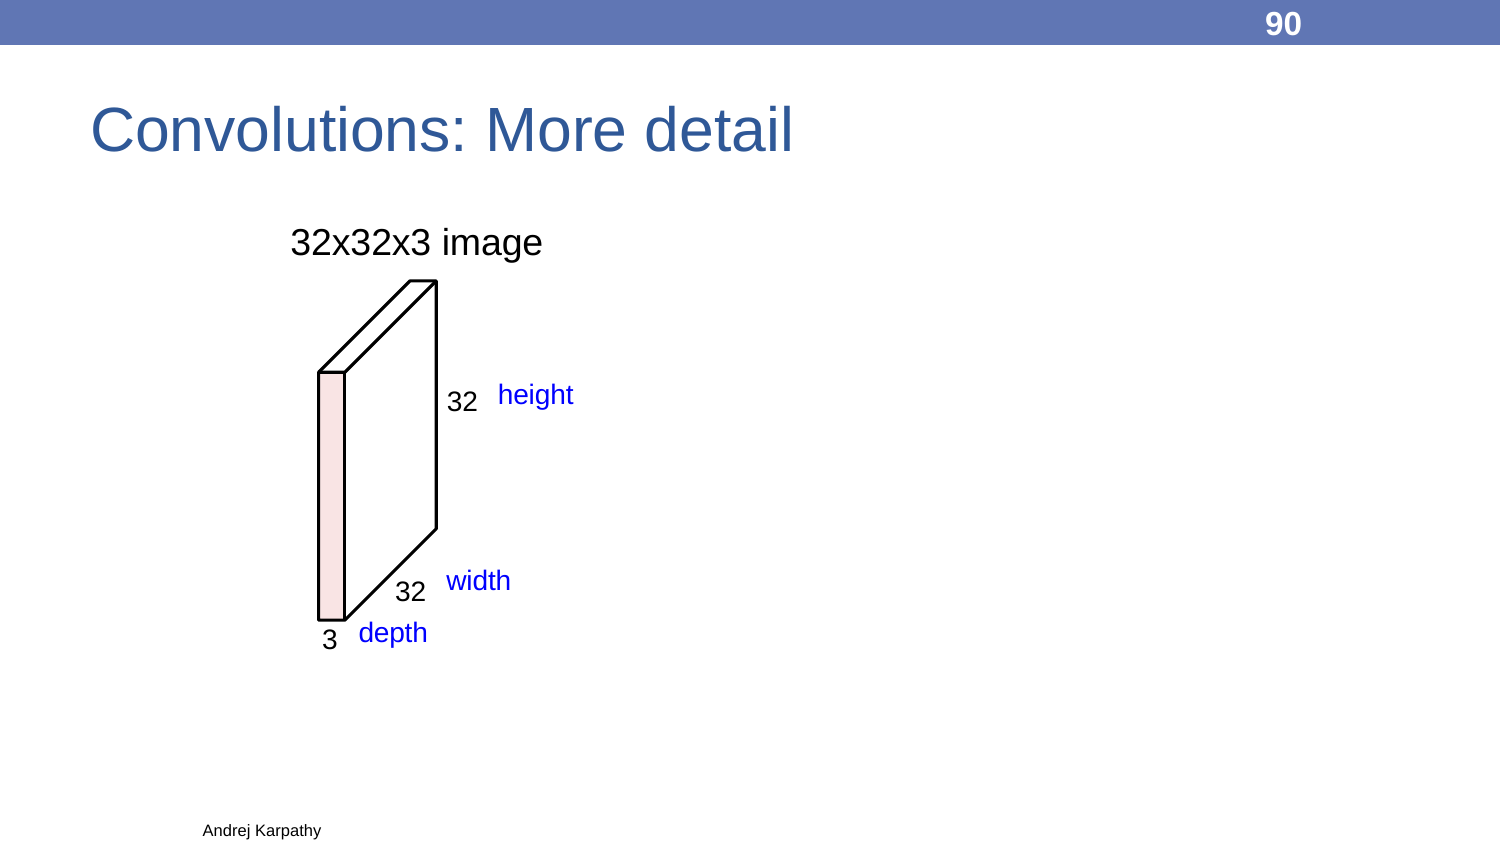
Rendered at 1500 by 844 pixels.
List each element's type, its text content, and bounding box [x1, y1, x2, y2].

text_box 32 [445, 383, 480, 418]
text_box Andrej Karpathy [187, 812, 337, 844]
text_box [318, 373, 344, 621]
slide_number 90 [1250, 2, 1425, 43]
text_box [345, 282, 437, 621]
text_box 3 [320, 621, 340, 656]
text_box [318, 280, 437, 373]
text_box [318, 280, 436, 372]
text_box Convolutions: More detail [74, 65, 1425, 188]
text_box height [496, 376, 577, 411]
text_box 32x32x3 image [288, 218, 547, 264]
text_box 32 depth [357, 573, 431, 649]
text_box width [444, 562, 514, 597]
